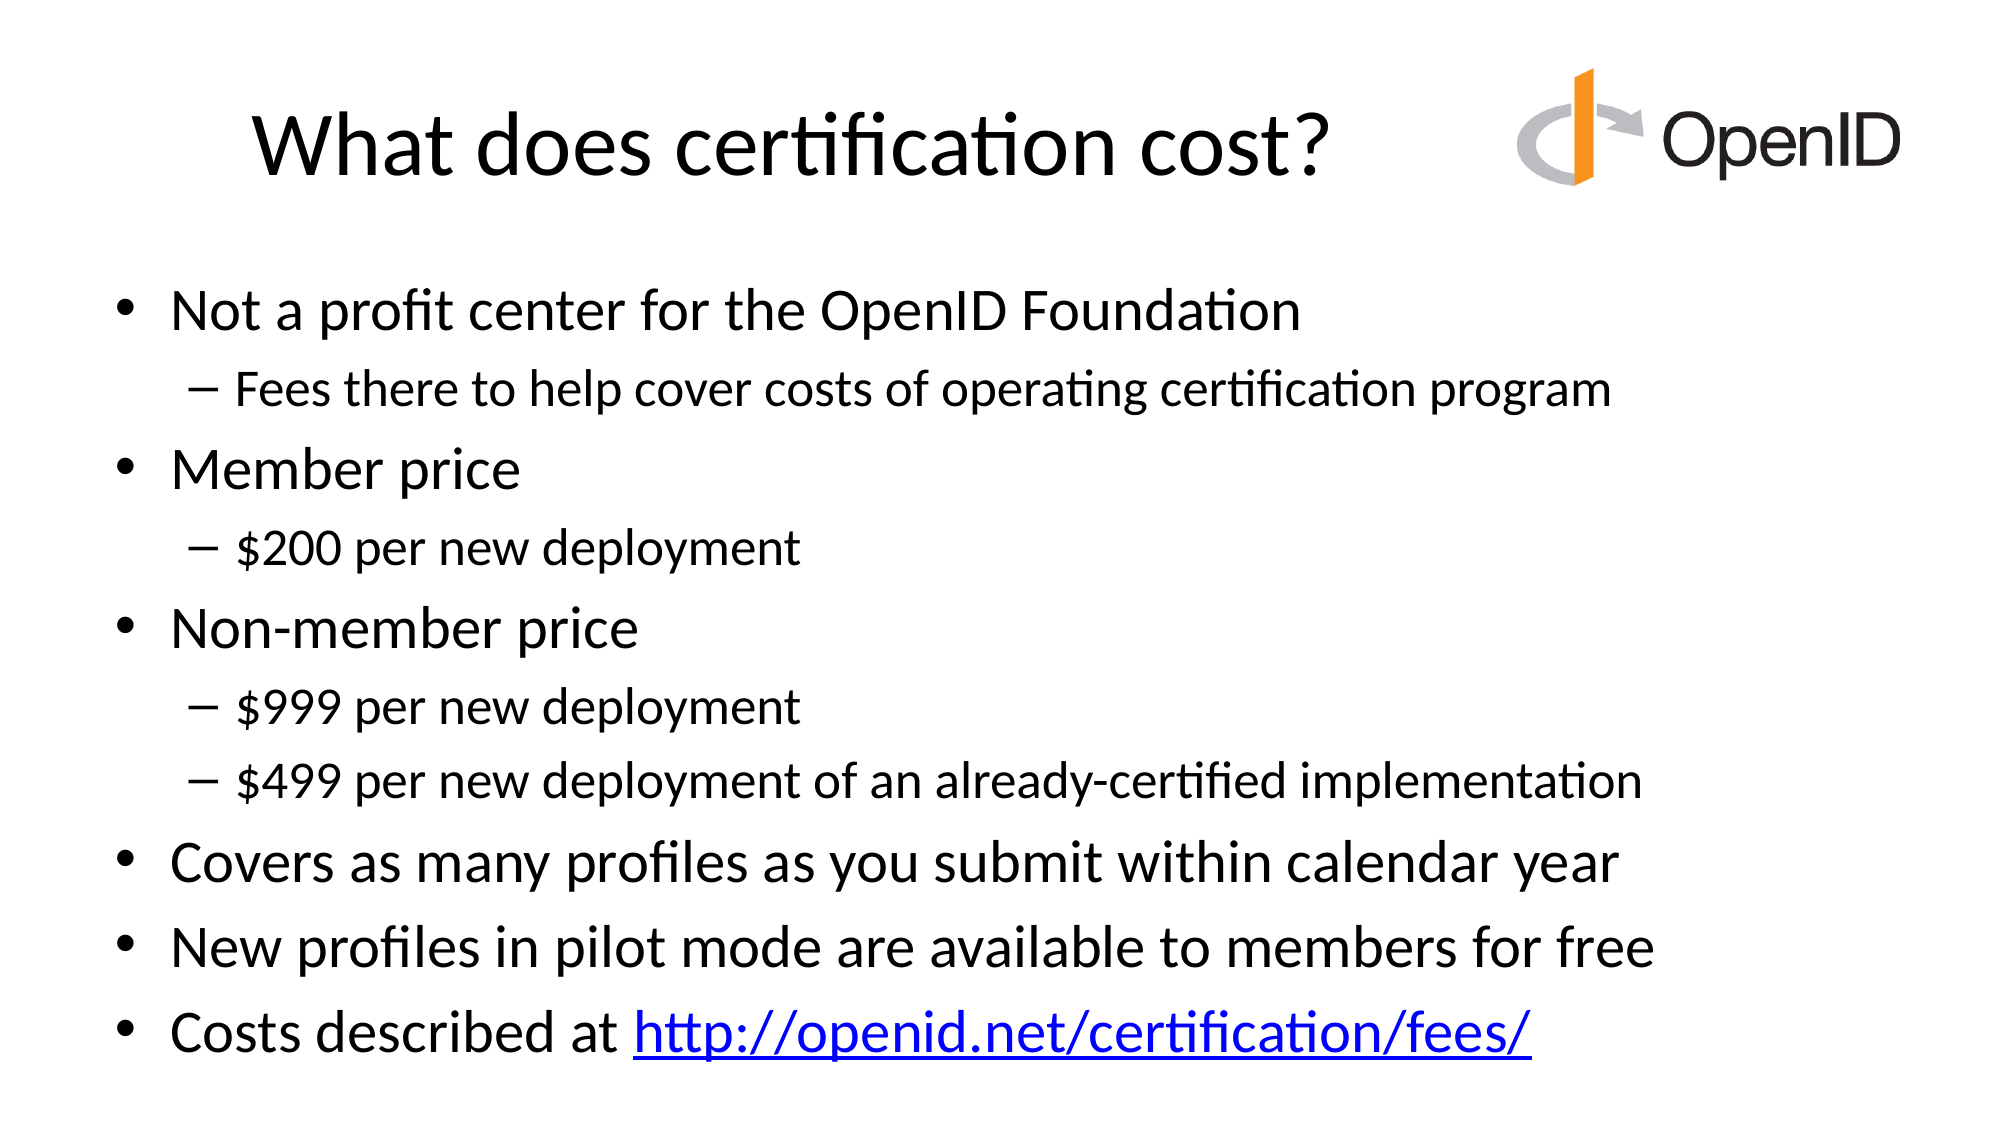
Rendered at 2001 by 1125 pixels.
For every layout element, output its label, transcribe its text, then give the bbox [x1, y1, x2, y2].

list Not a profit center for the OpenID Foundation Fees there to help cover costs of operating certification program Member price $200 per new deployment Non-member price $999 per new deployment $499 per new deployment of an already-certified implementation Covers as many profiles as you submit within calendar year New profiles in pilot mode are available to members for free Costs described at http://openid.net/certification/fees/ [99, 262, 1900, 1080]
picture [1486, 44, 1936, 224]
title What does certification cost? [99, 45, 1487, 233]
